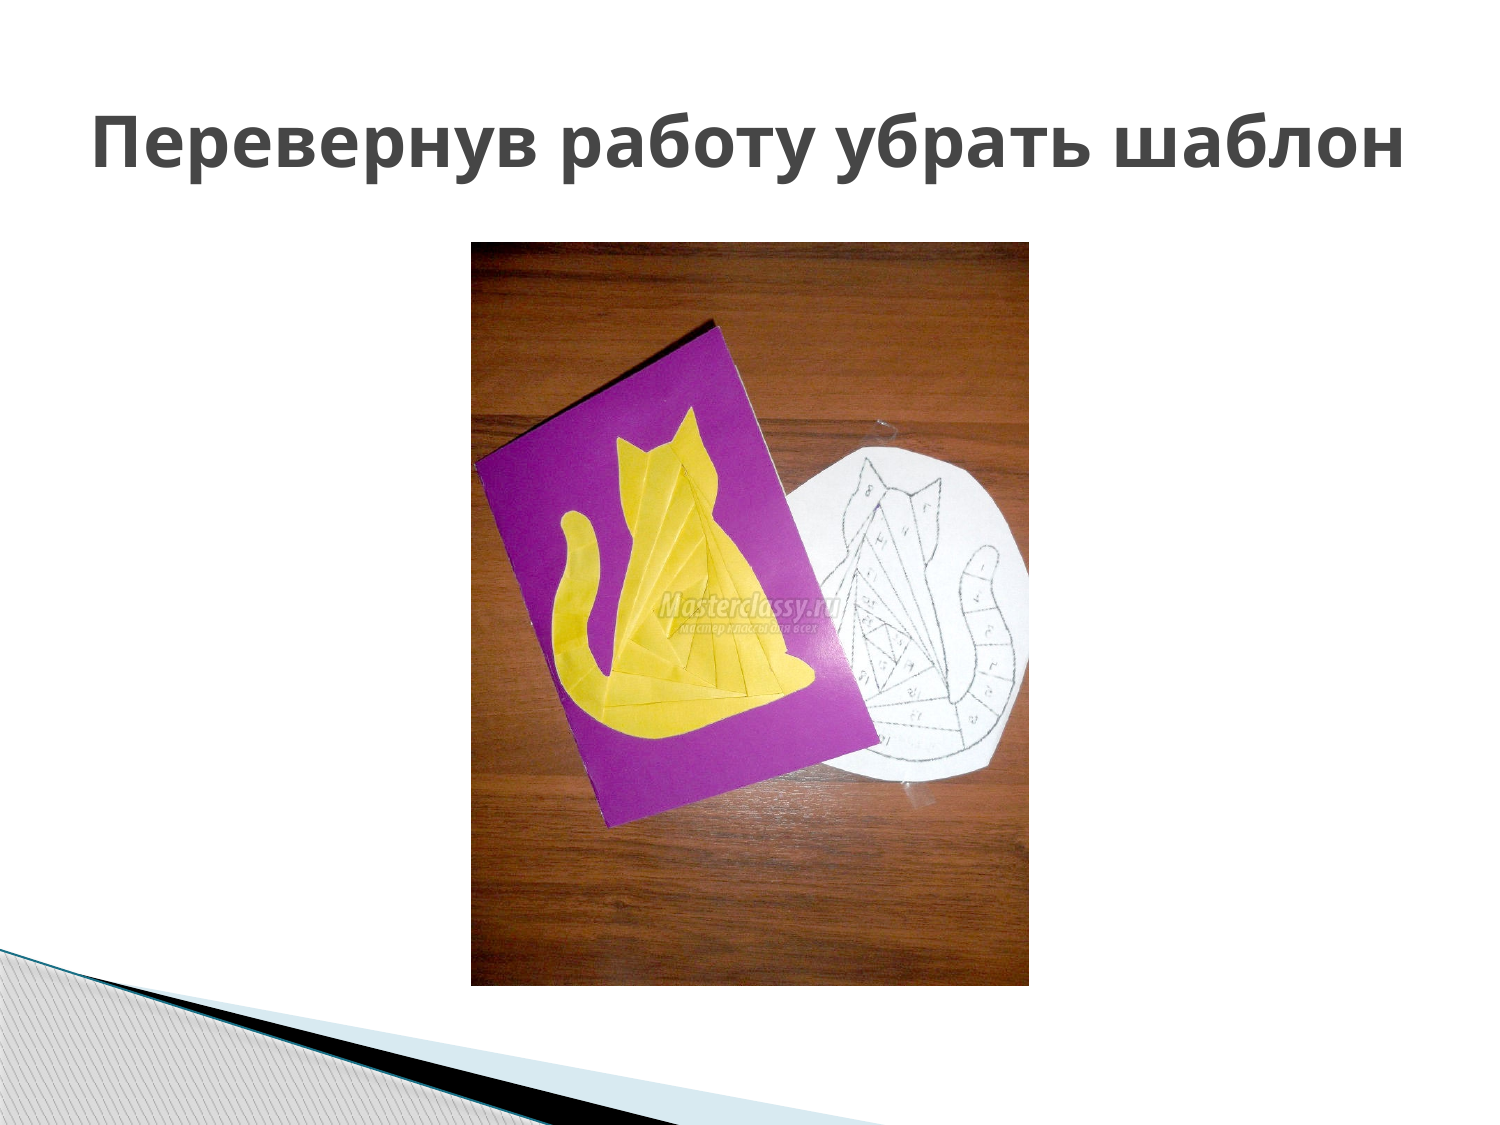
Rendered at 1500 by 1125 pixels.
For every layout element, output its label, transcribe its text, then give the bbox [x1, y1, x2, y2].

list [471, 242, 1029, 986]
title Перевернув работу убрать шаблон [75, 45, 1425, 233]
